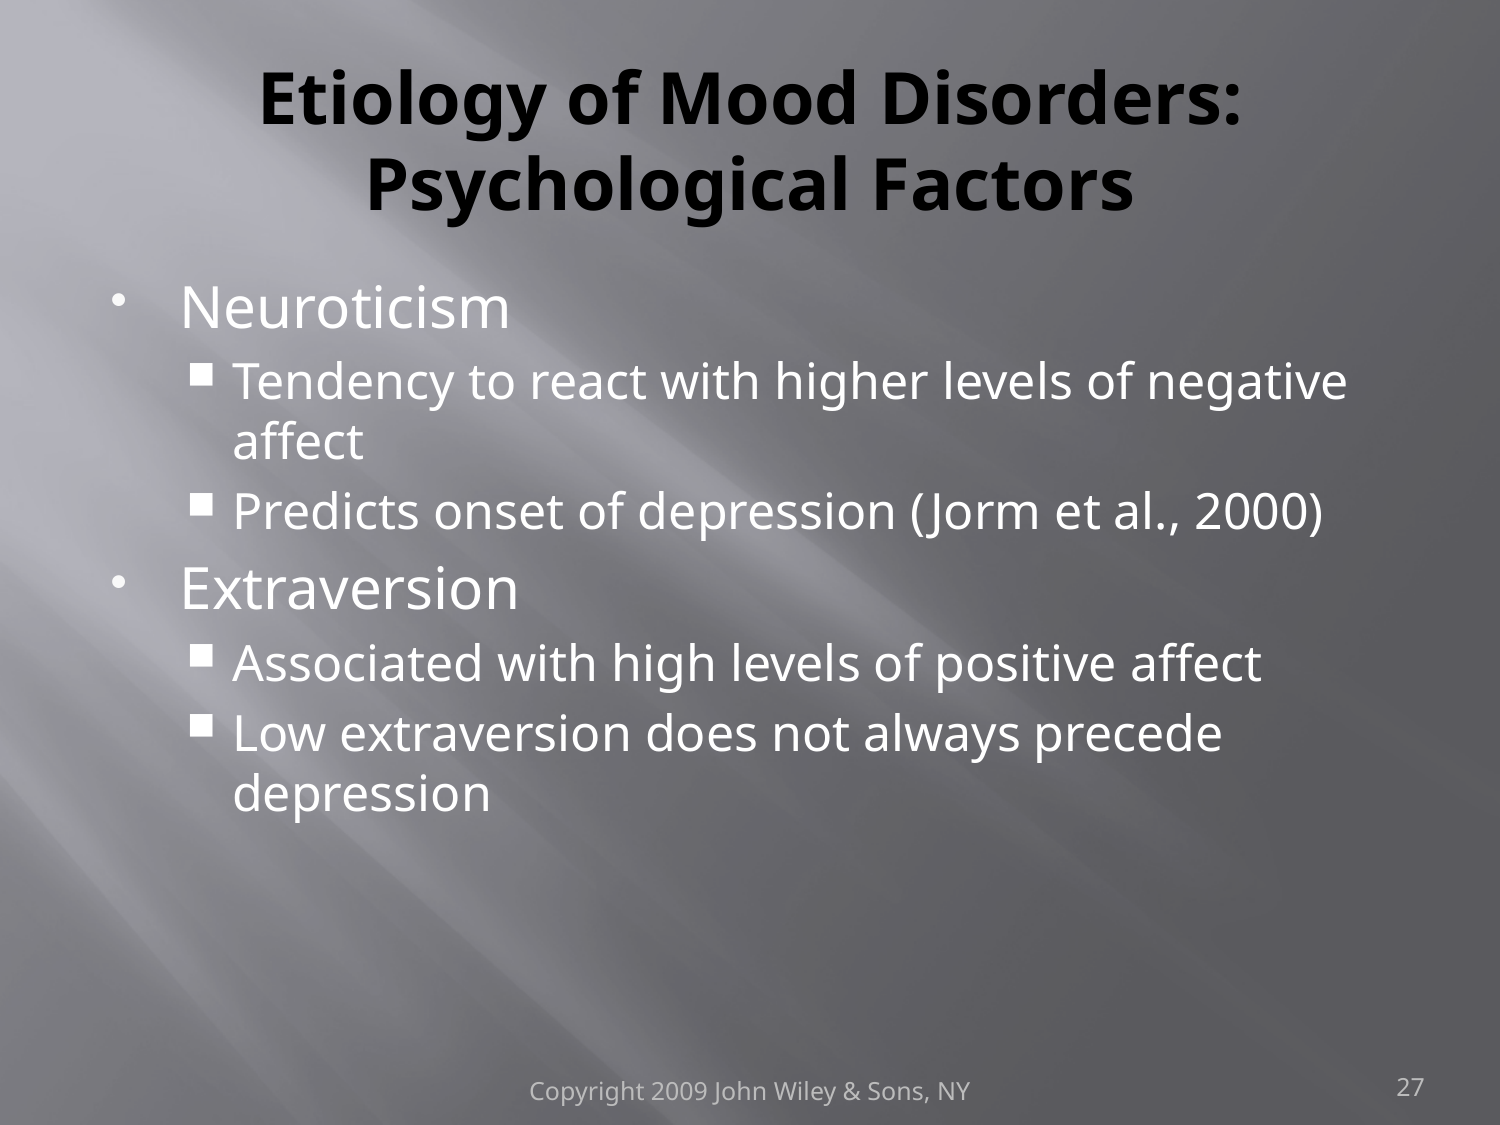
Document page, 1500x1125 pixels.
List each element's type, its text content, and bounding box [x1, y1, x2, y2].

footer Copyright 2009 John Wiley & Sons, NY [512, 1052, 988, 1113]
list Neuroticism Tendency to react with higher levels of negative affect Predicts onset of depression (Jorm et al., 2000) Extraversion Associated with high levels of positive affect Low extraversion does not always precede depression [75, 262, 1425, 1035]
slide_number 27 [1299, 1052, 1425, 1113]
title Etiology of Mood Disorders: Psychological Factors [75, 45, 1425, 233]
